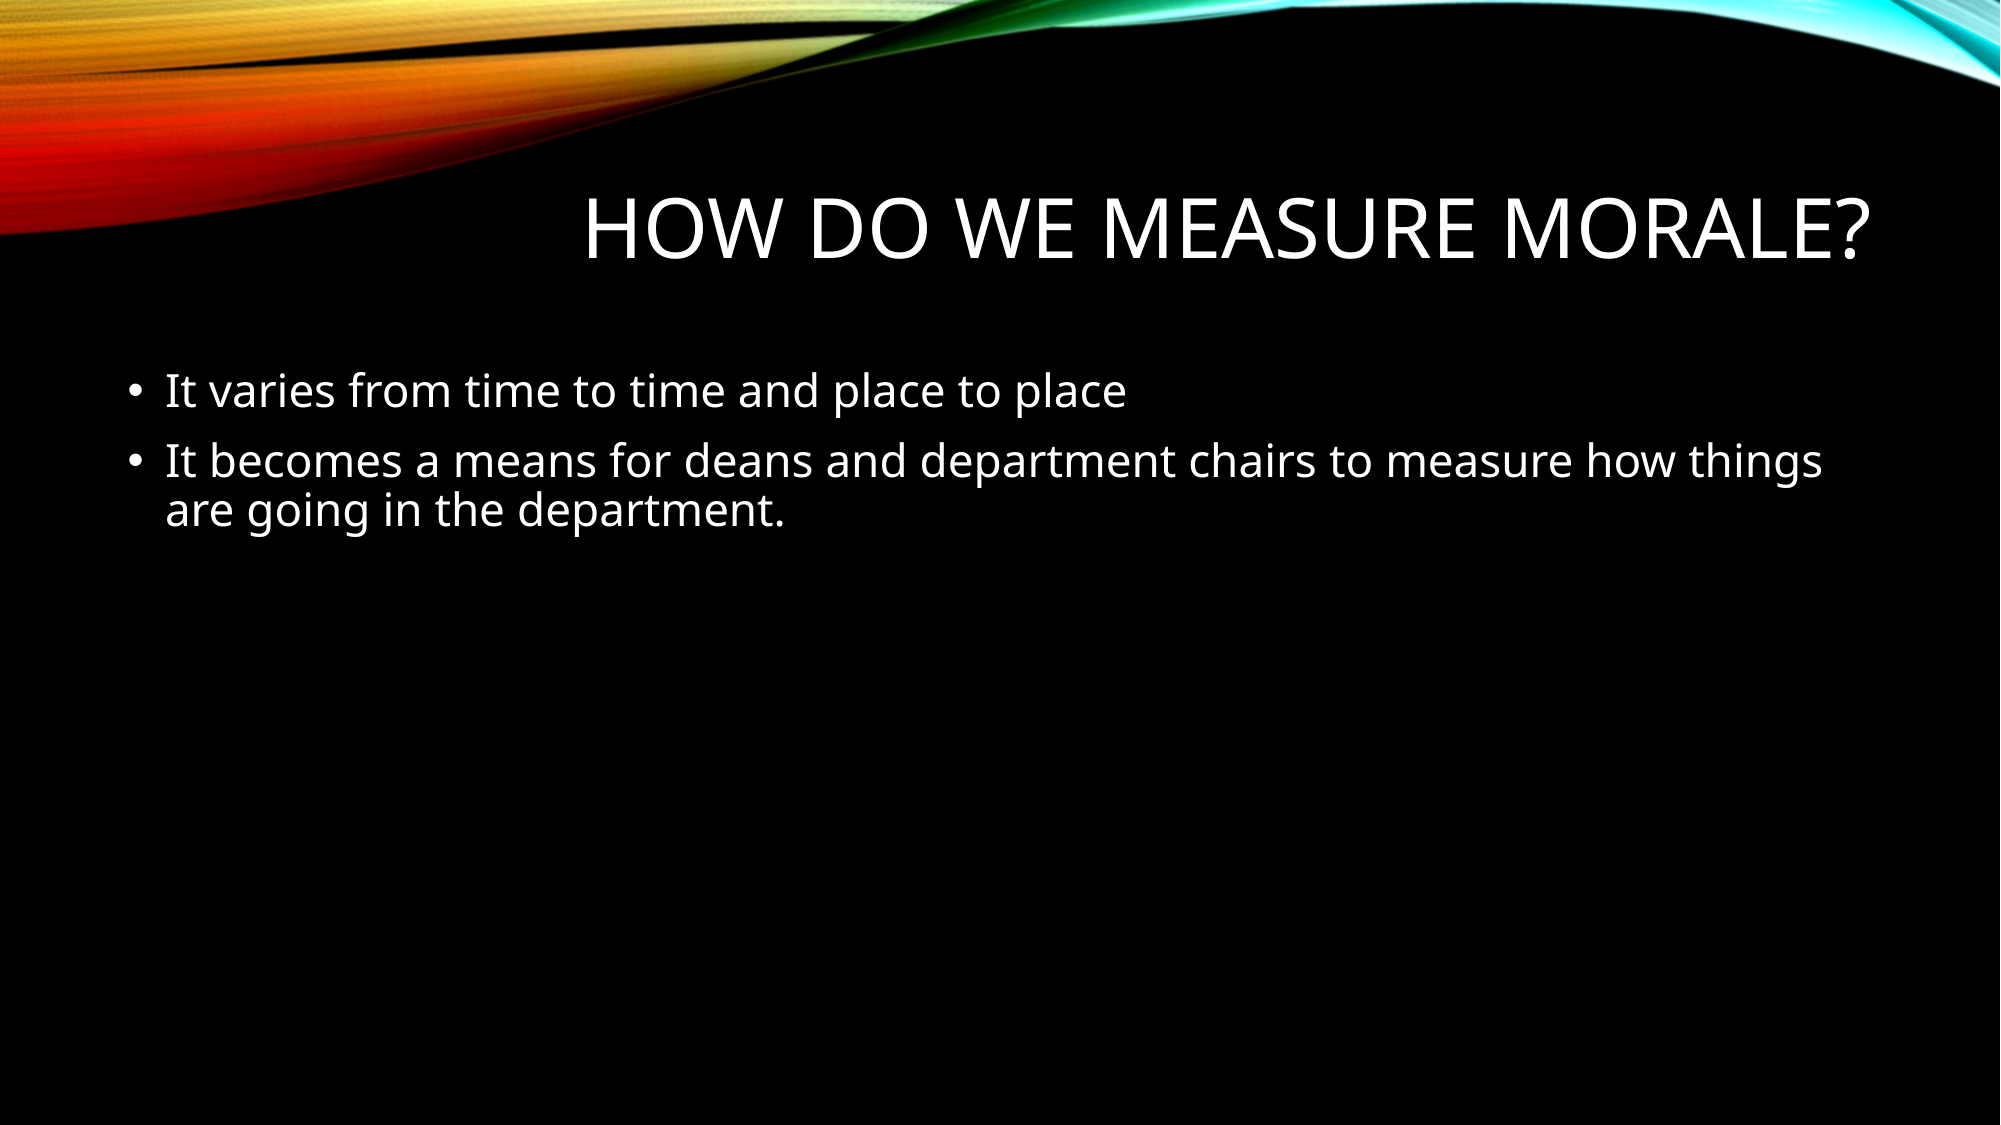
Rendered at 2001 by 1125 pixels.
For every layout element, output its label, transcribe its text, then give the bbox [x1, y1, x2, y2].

picture [0, 0, 2000, 237]
title How do we measure morale? [474, 125, 1888, 338]
list It varies from time to time and place to place It becomes a means for deans and department chairs to measure how things are going in the department. [112, 360, 1888, 1021]
